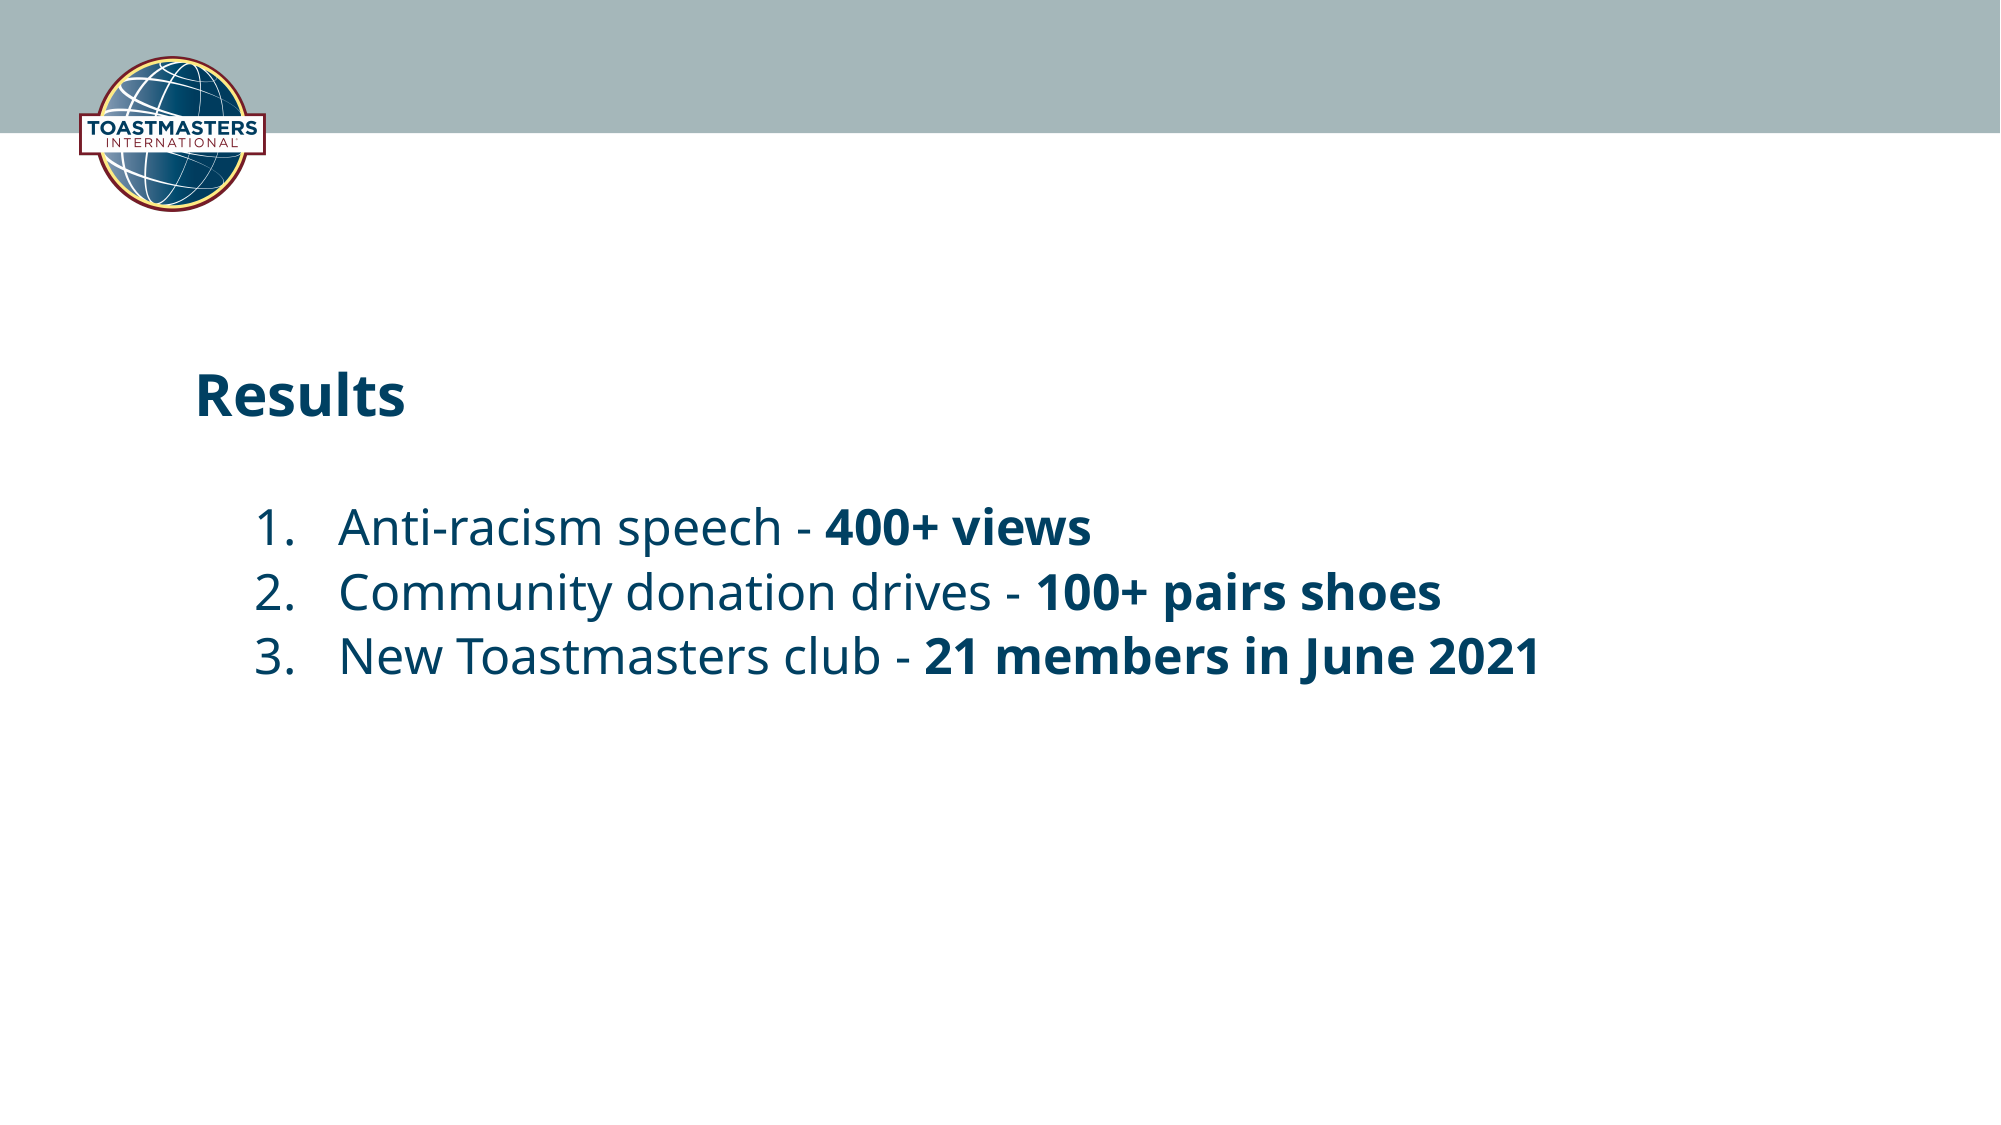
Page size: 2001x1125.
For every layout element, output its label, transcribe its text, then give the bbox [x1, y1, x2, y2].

subtitle Results Anti-racism speech - 400+ views Community donation drives - 100+ pairs shoes New Toastmasters club - 21 members in June 2021 [164, 268, 1834, 769]
text_box [0, 0, 2000, 134]
picture [79, 56, 266, 212]
